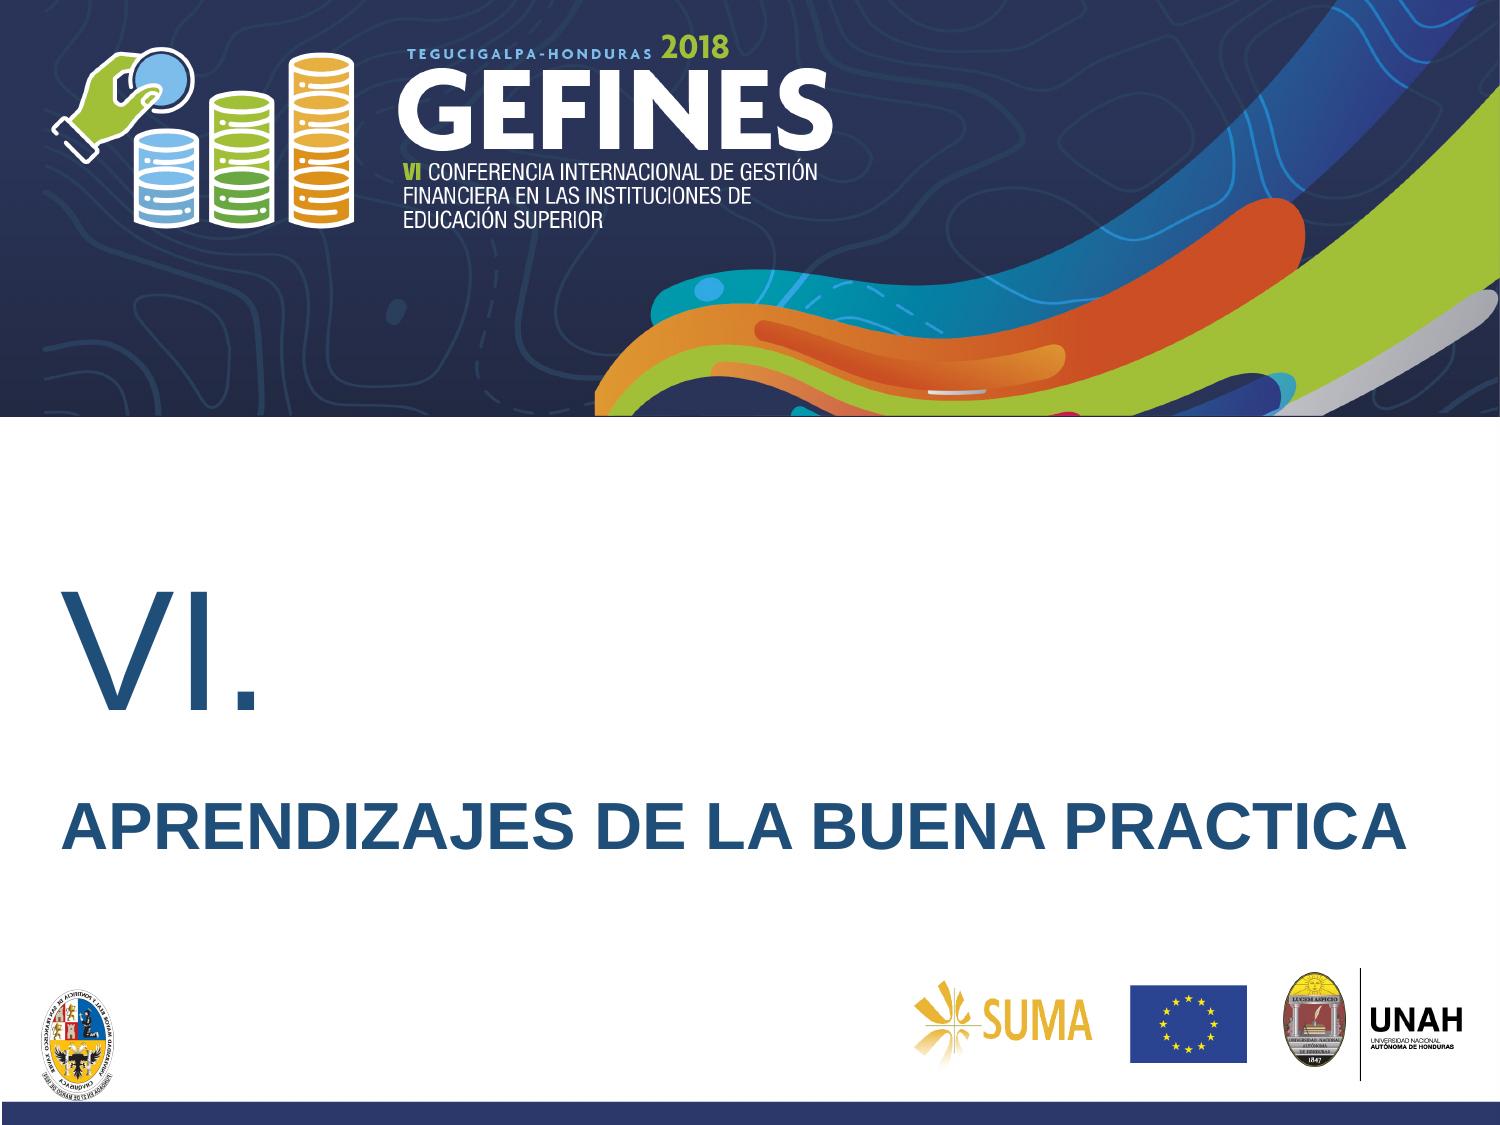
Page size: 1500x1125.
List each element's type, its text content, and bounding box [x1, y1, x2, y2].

subtitle VI. [45, 554, 1220, 756]
title APRENDIZAJES DE LA BUENA PRACTICA [45, 734, 1472, 872]
picture [0, 0, 1500, 1125]
